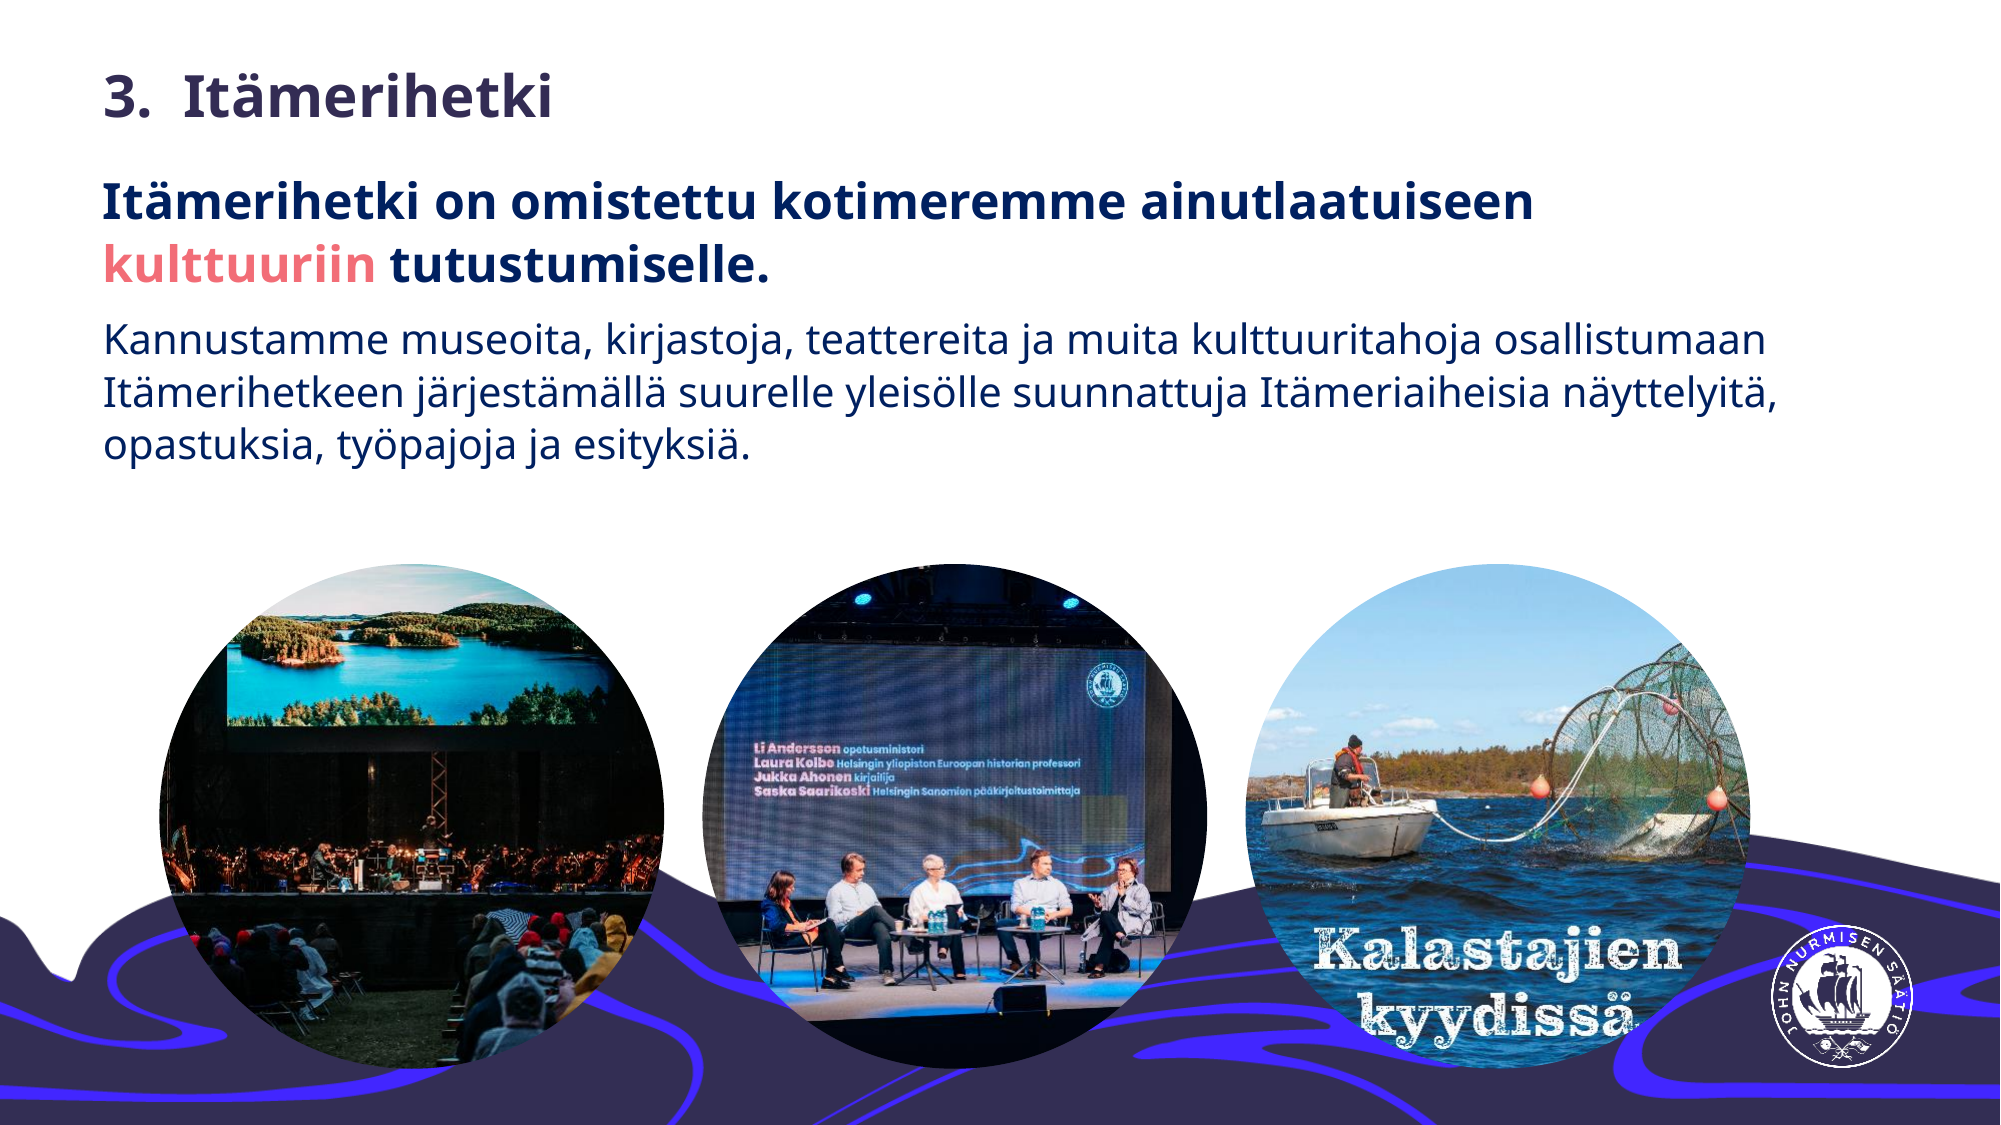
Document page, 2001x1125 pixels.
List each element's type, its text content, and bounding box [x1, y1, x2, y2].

title 3. Itämerihetki [88, 59, 1546, 147]
picture [0, 564, 2000, 1125]
text_box Itämerihetki on omistettu kotimeremme ainutlaatuiseen kulttuuriin tutustumiselle. Kannustamme museoita, kirjastoja, teattereita ja muita kulttuuritahoja osallistumaan Itämerihetkeen järjestämällä suurelle yleisölle suunnattuja Itämeriaiheisia näyttelyitä, opastuksia, työpajoja ja esityksiä. [88, 158, 1822, 616]
